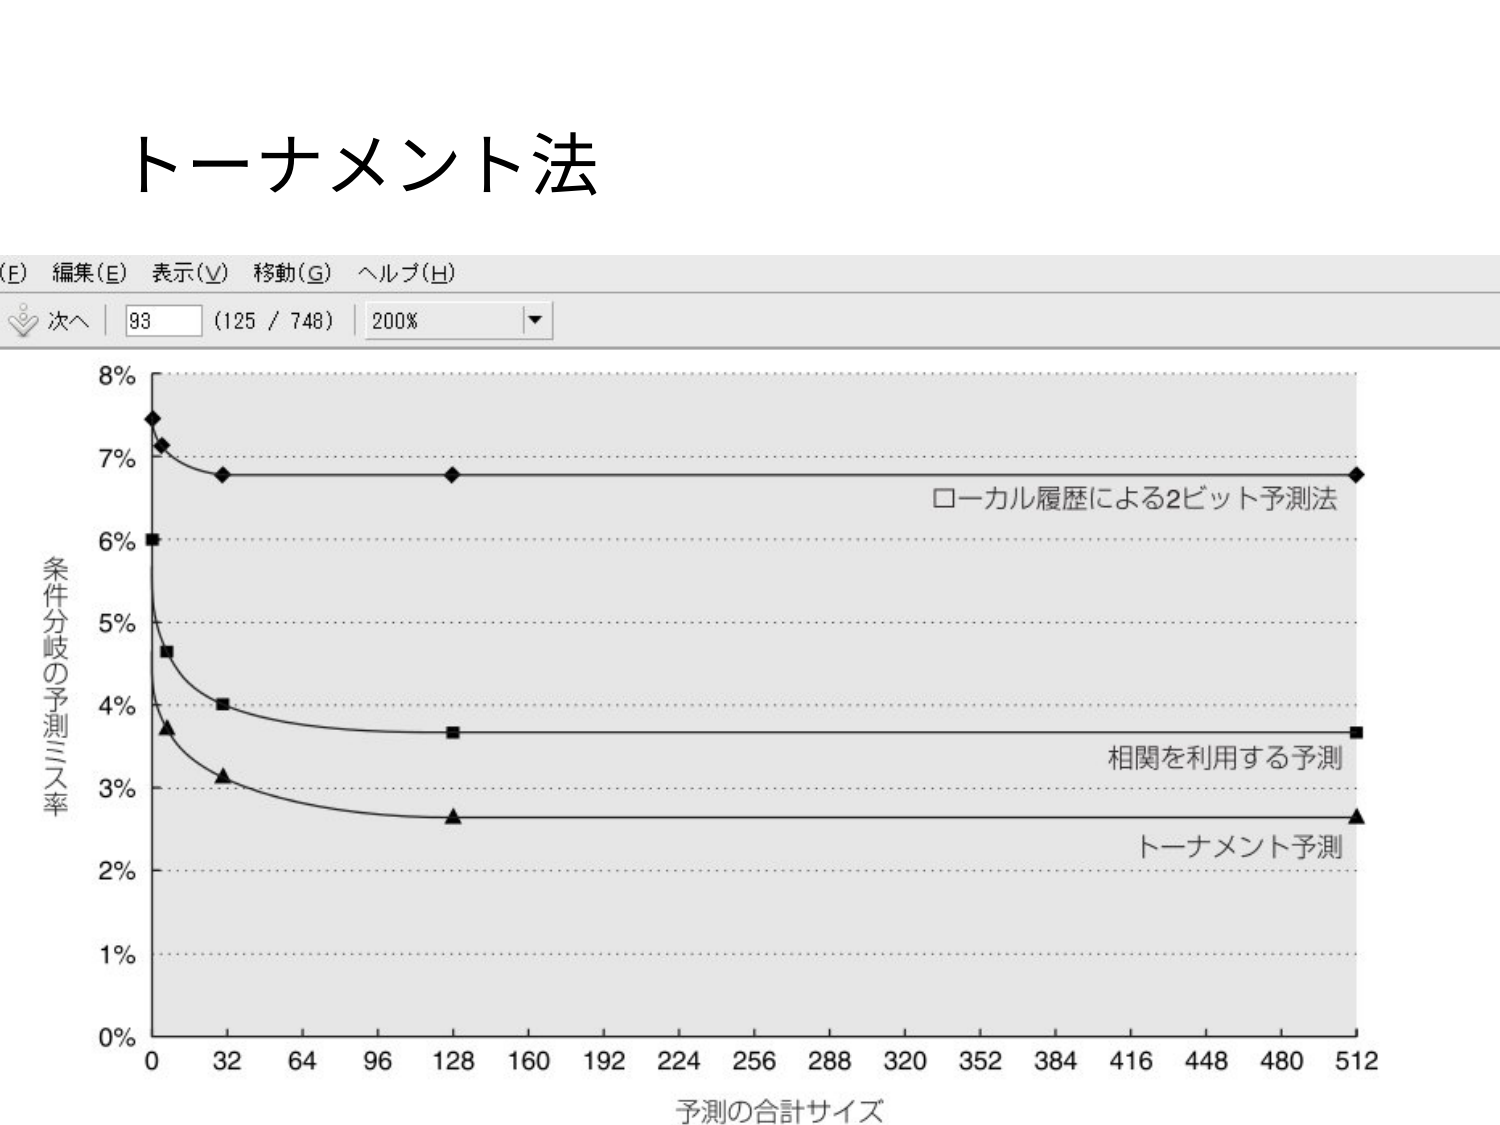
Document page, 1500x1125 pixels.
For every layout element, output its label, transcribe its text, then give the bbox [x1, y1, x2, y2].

picture [0, 255, 1500, 1125]
title トーナメント法 [103, 59, 1397, 255]
